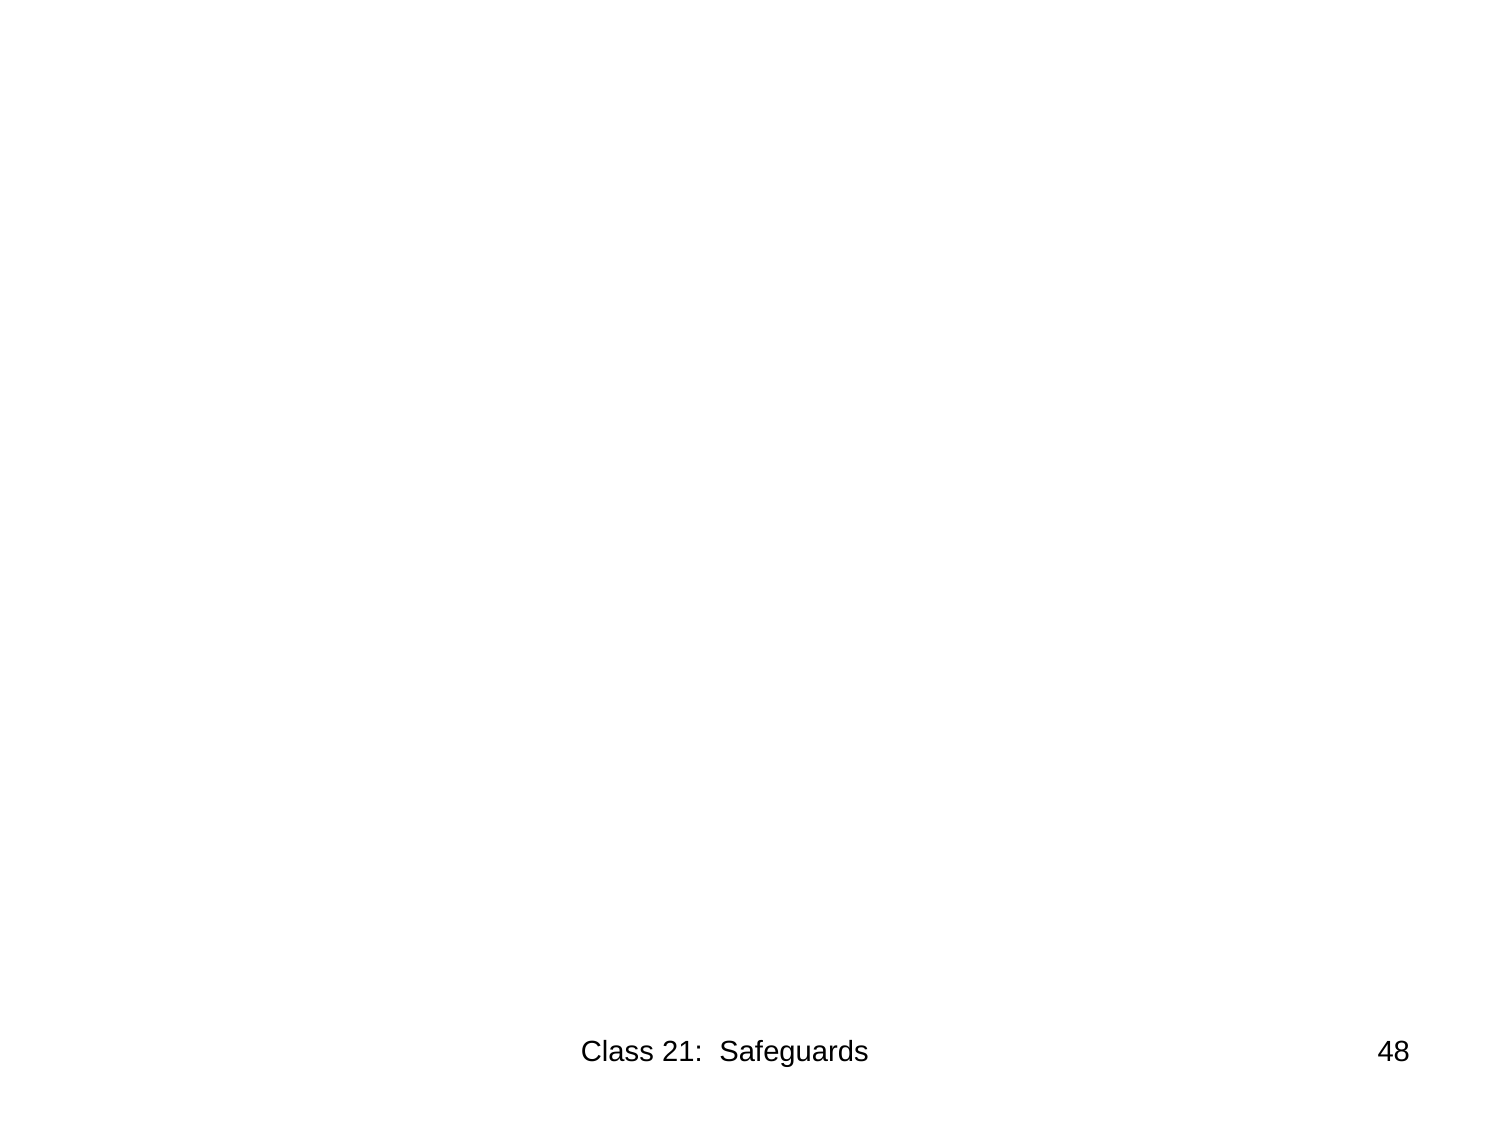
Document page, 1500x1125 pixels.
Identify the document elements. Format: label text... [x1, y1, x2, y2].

footer Class 21: Safeguards [437, 1024, 1013, 1103]
slide_number 48 [1074, 1024, 1426, 1103]
